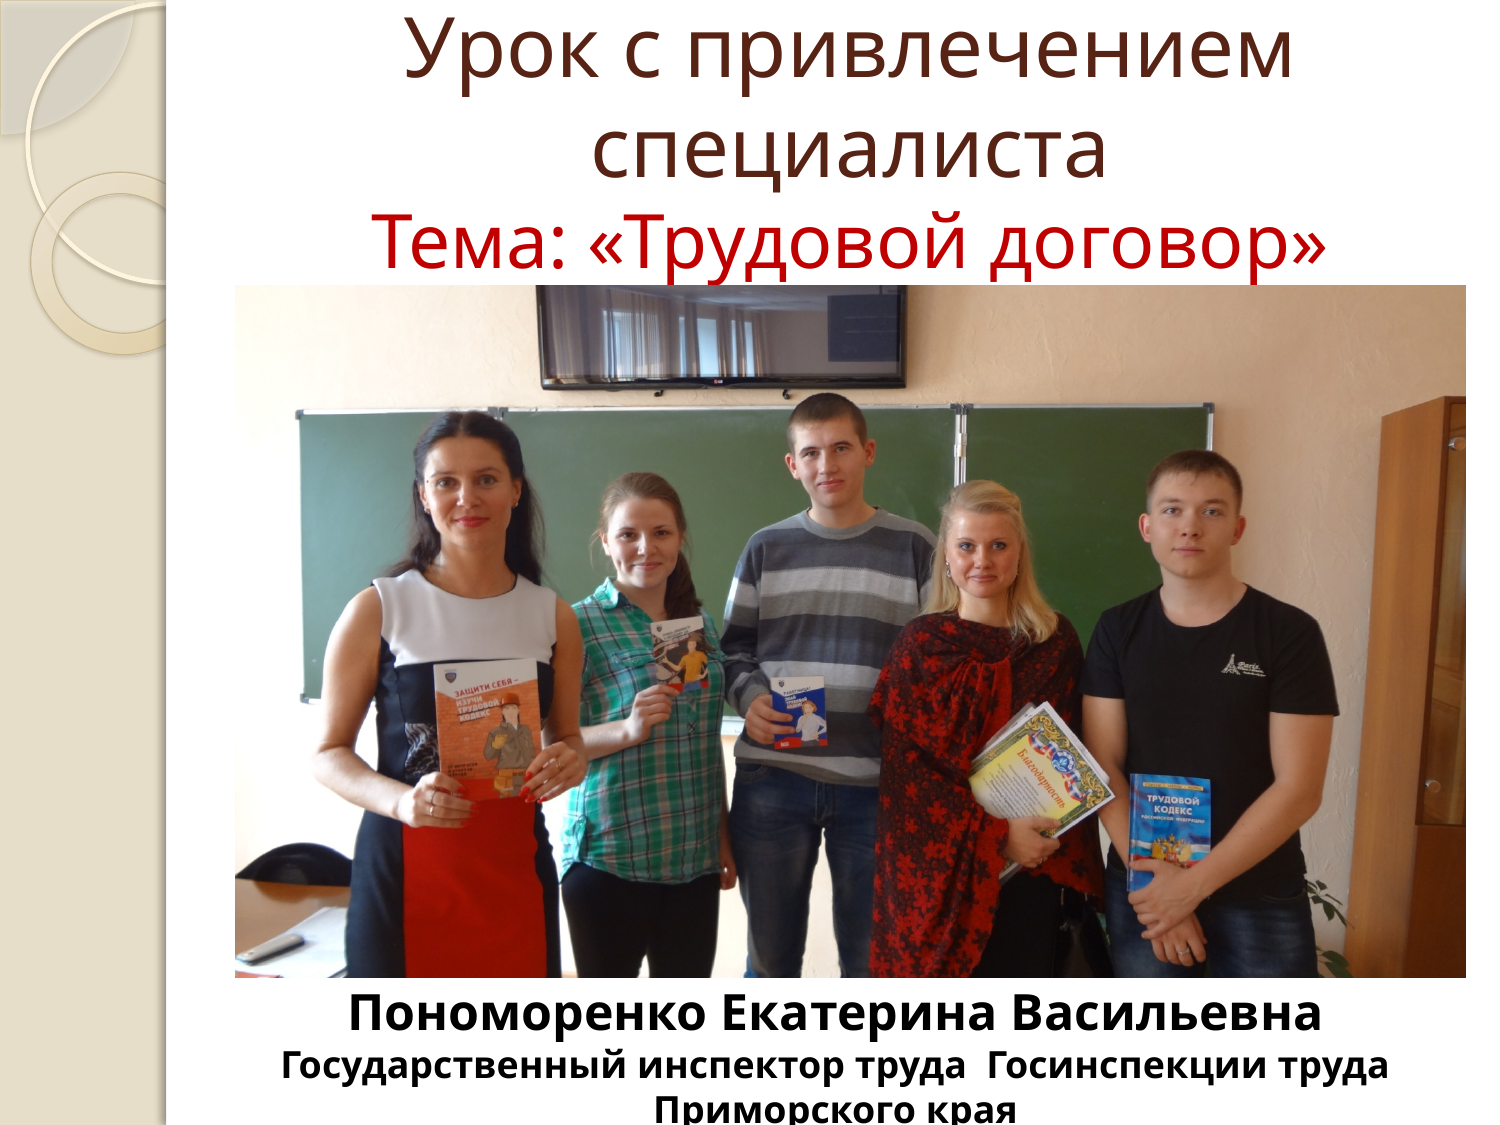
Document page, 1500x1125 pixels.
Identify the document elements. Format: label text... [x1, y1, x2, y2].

title Урок с привлечением специалиста Тема: «Трудовой договор» [235, 45, 1466, 233]
text_box Пономоренко Екатерина Васильевна Государственный инспектор труда Госинспекции труда Приморского края [171, 973, 1500, 1125]
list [235, 284, 1466, 978]
